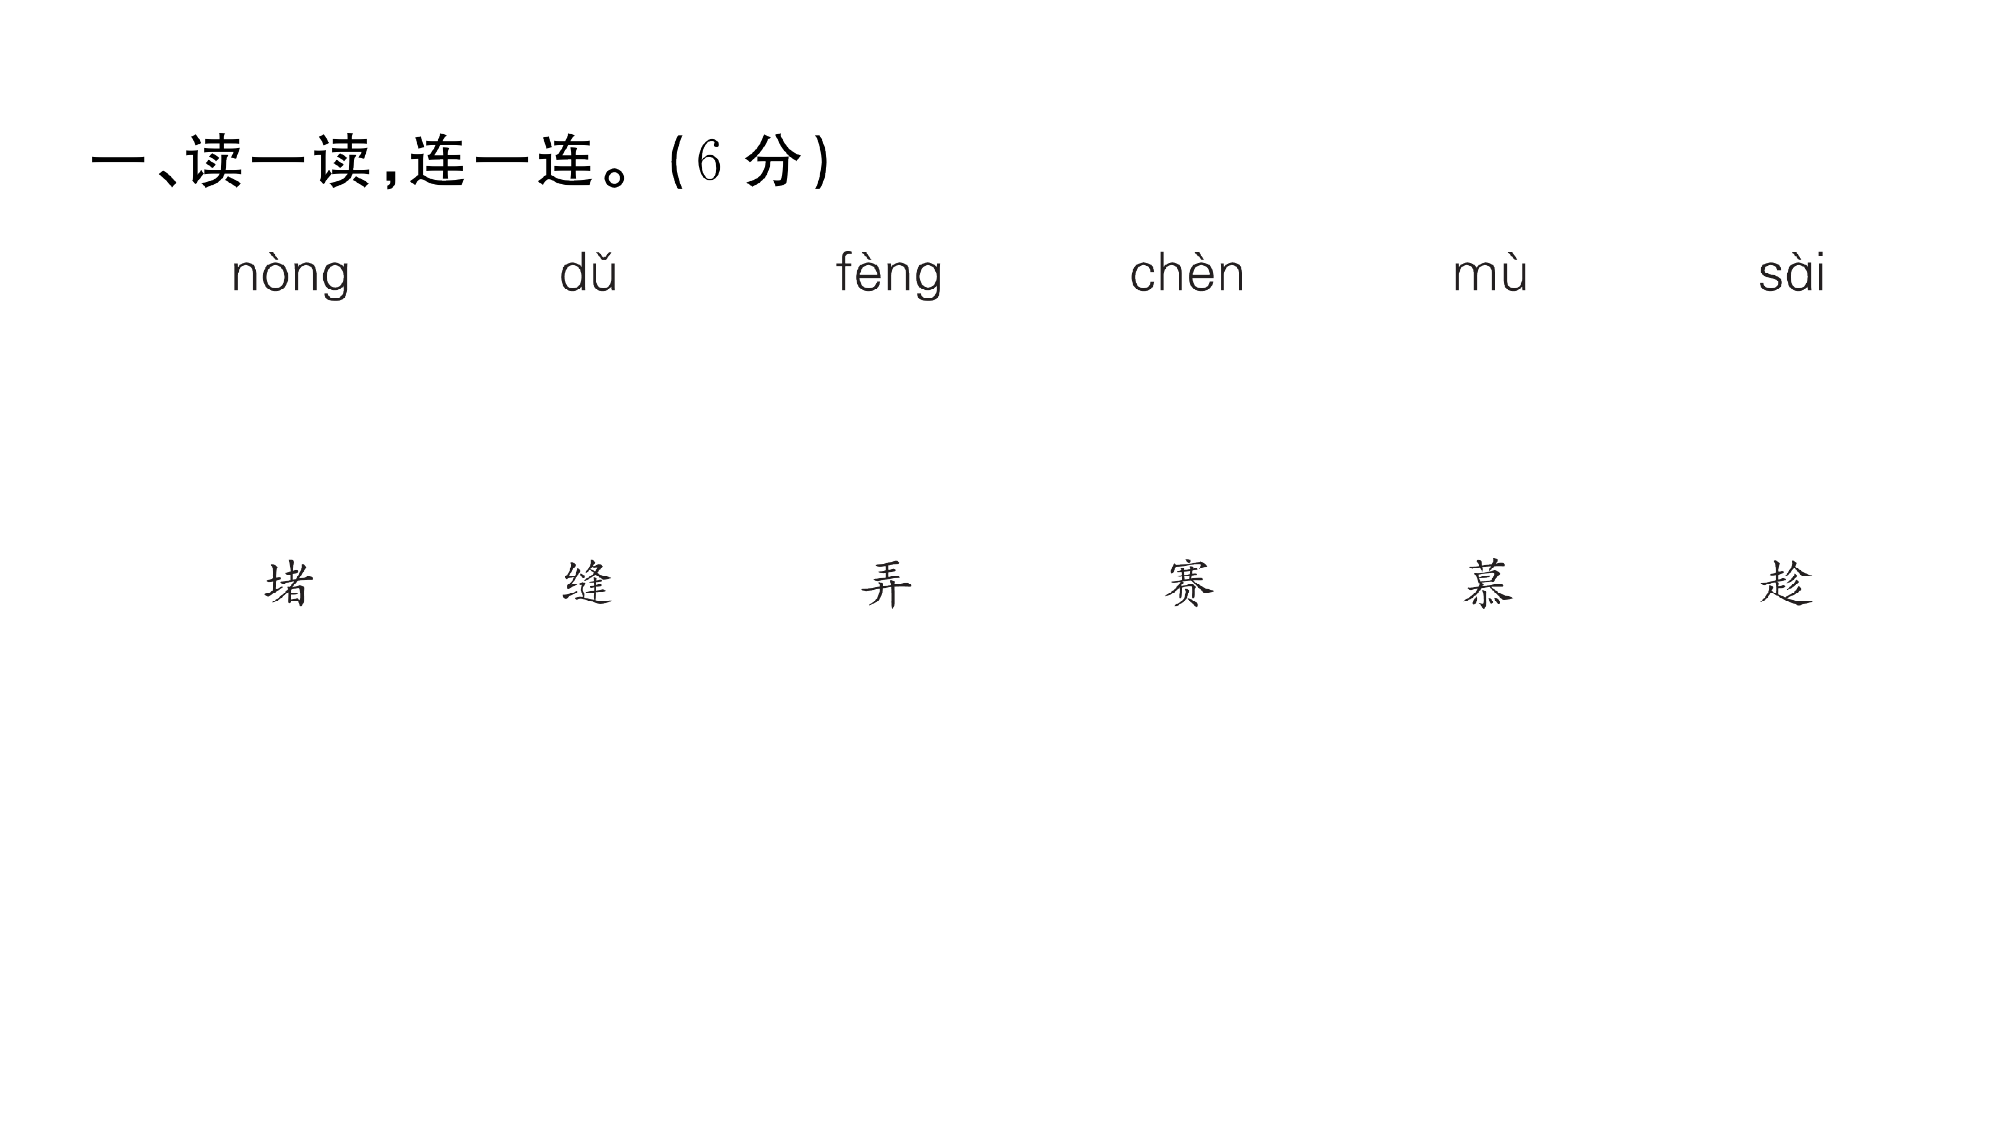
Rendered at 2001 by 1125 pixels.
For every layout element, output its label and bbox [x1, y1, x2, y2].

picture [87, 117, 1979, 643]
